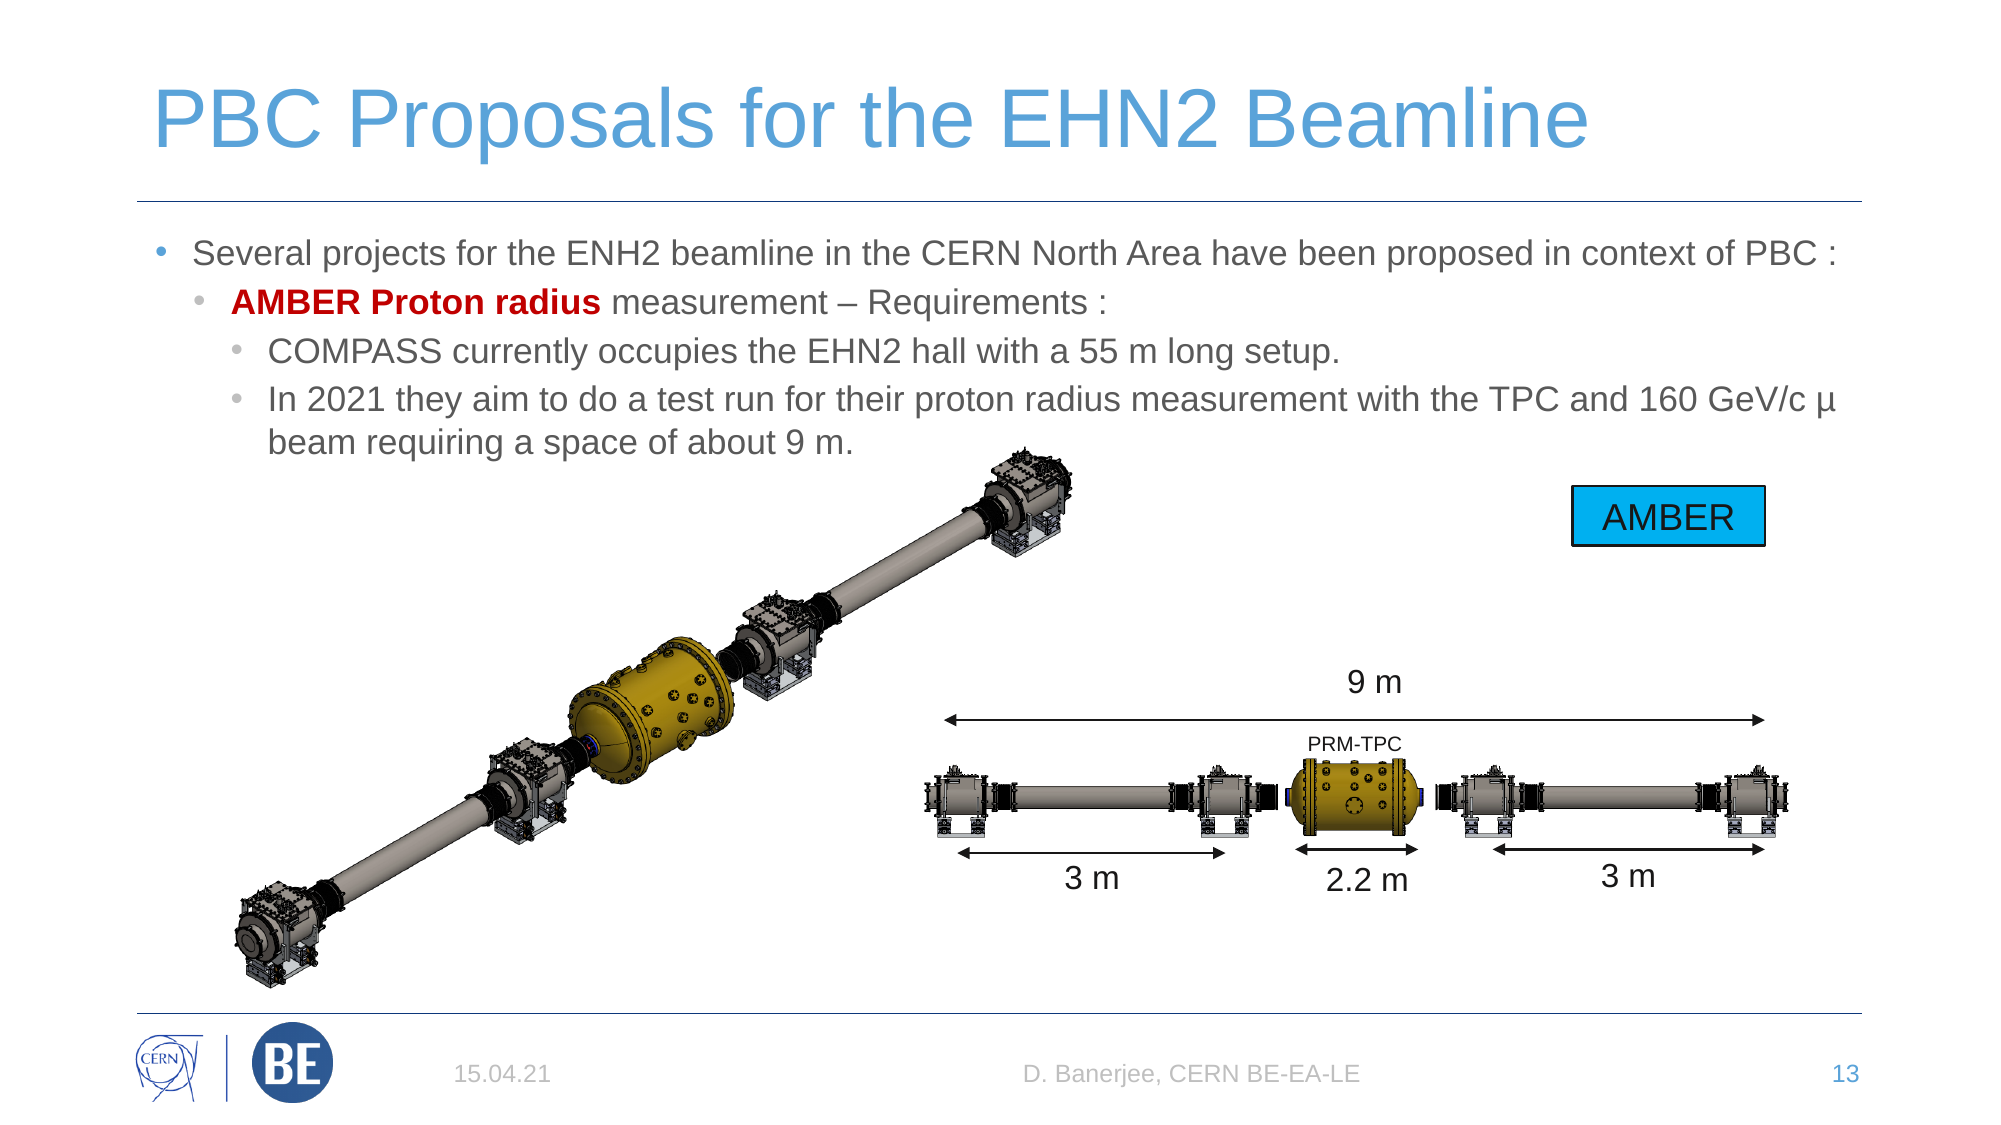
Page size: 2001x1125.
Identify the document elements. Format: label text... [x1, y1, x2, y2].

slide_number 13 [1764, 1042, 1875, 1103]
text_box 2.2 m [1311, 869, 1425, 906]
text_box PRM-TPC [1292, 723, 1418, 750]
text_box AMBER [1572, 485, 1765, 546]
picture [197, 438, 1803, 1002]
picture [252, 1022, 333, 1103]
title PBC Proposals for the EHN2 Beamline [137, 67, 1863, 190]
text_box 3 m [1586, 869, 1672, 902]
footer D. Banerjee, CERN BE-EA-LE [662, 1042, 1722, 1103]
text_box 3 m [1081, 869, 1135, 904]
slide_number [438, 1042, 620, 1103]
picture [121, 1026, 232, 1111]
text_box 9 m [1332, 652, 1418, 708]
list Several projects for the ENH2 beamline in the CERN North Area have been proposed in context of PBC : AMBER Proton radius measurement – Requirements : COMPASS currently occupies the EHN2 hall with a 55 m long setup. In 2021 they aim to do a test run for their proton radius measurement with the TPC and 160 GeV/c µ beam requiring a space of about 9 m. [137, 222, 1875, 995]
